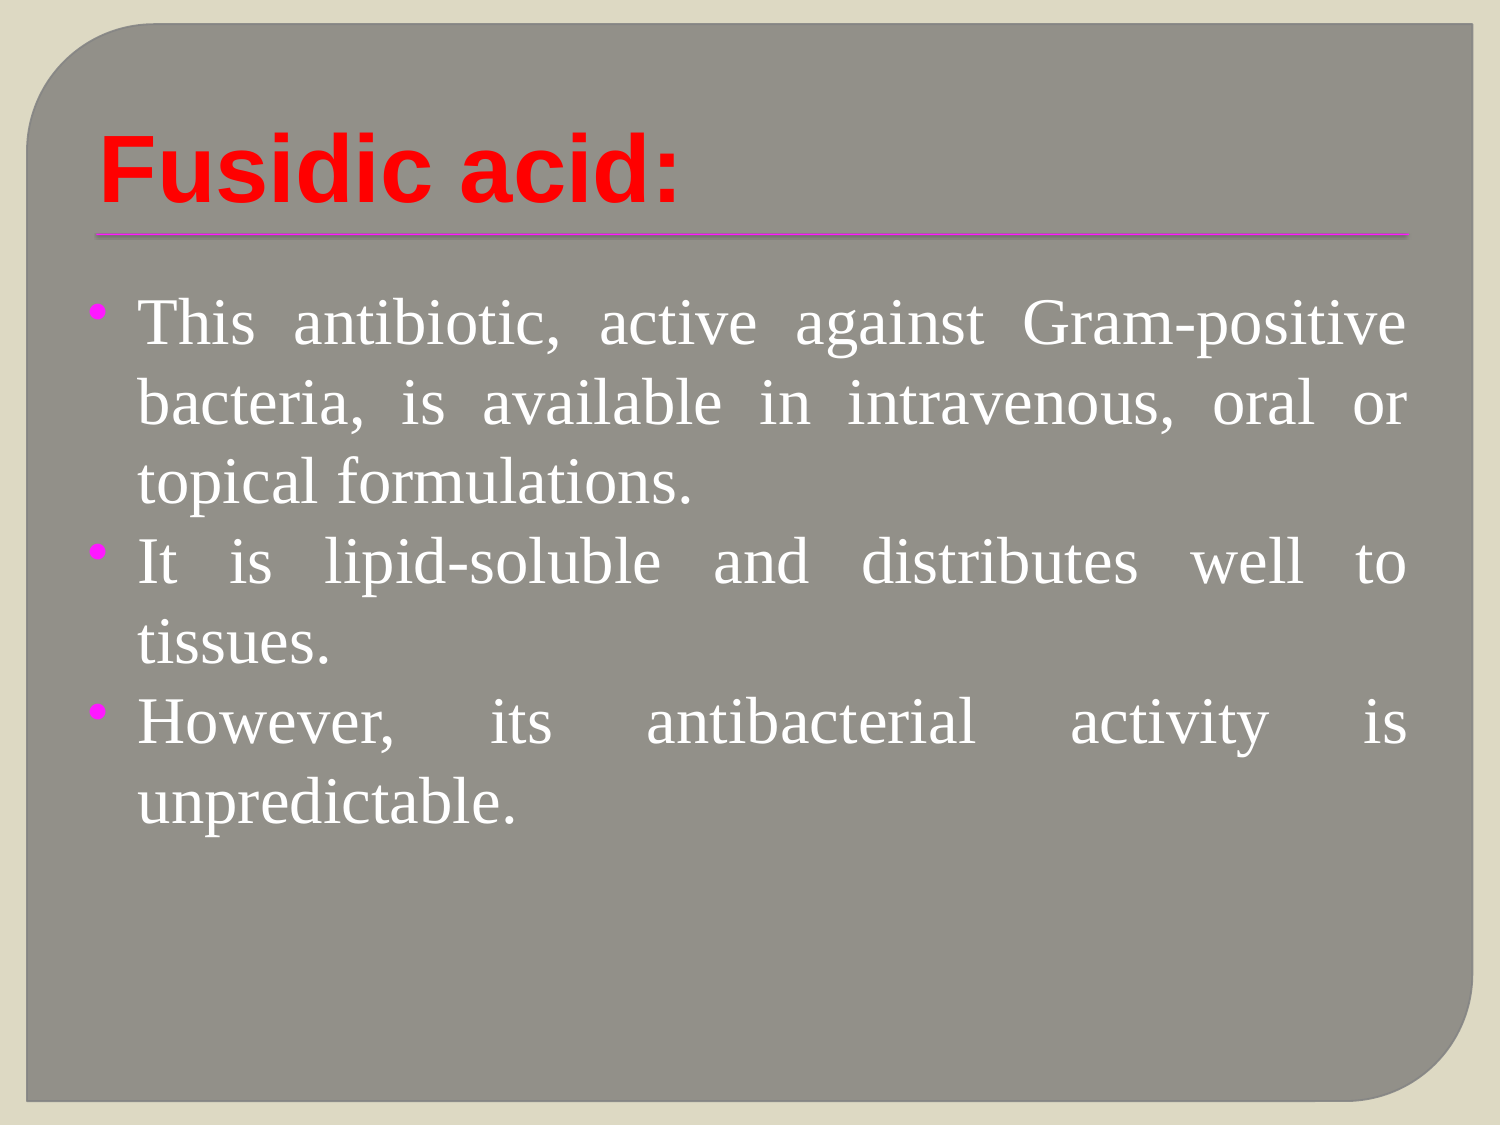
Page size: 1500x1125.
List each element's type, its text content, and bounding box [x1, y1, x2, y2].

list This antibiotic, active against Gram-positive bacteria, is available in intravenous, oral or topical formulations. It is lipid-soluble and distributes well to tissues. However, its antibacterial activity is unpredictable. [75, 270, 1425, 1013]
title Fusidic acid: [75, 41, 1425, 230]
